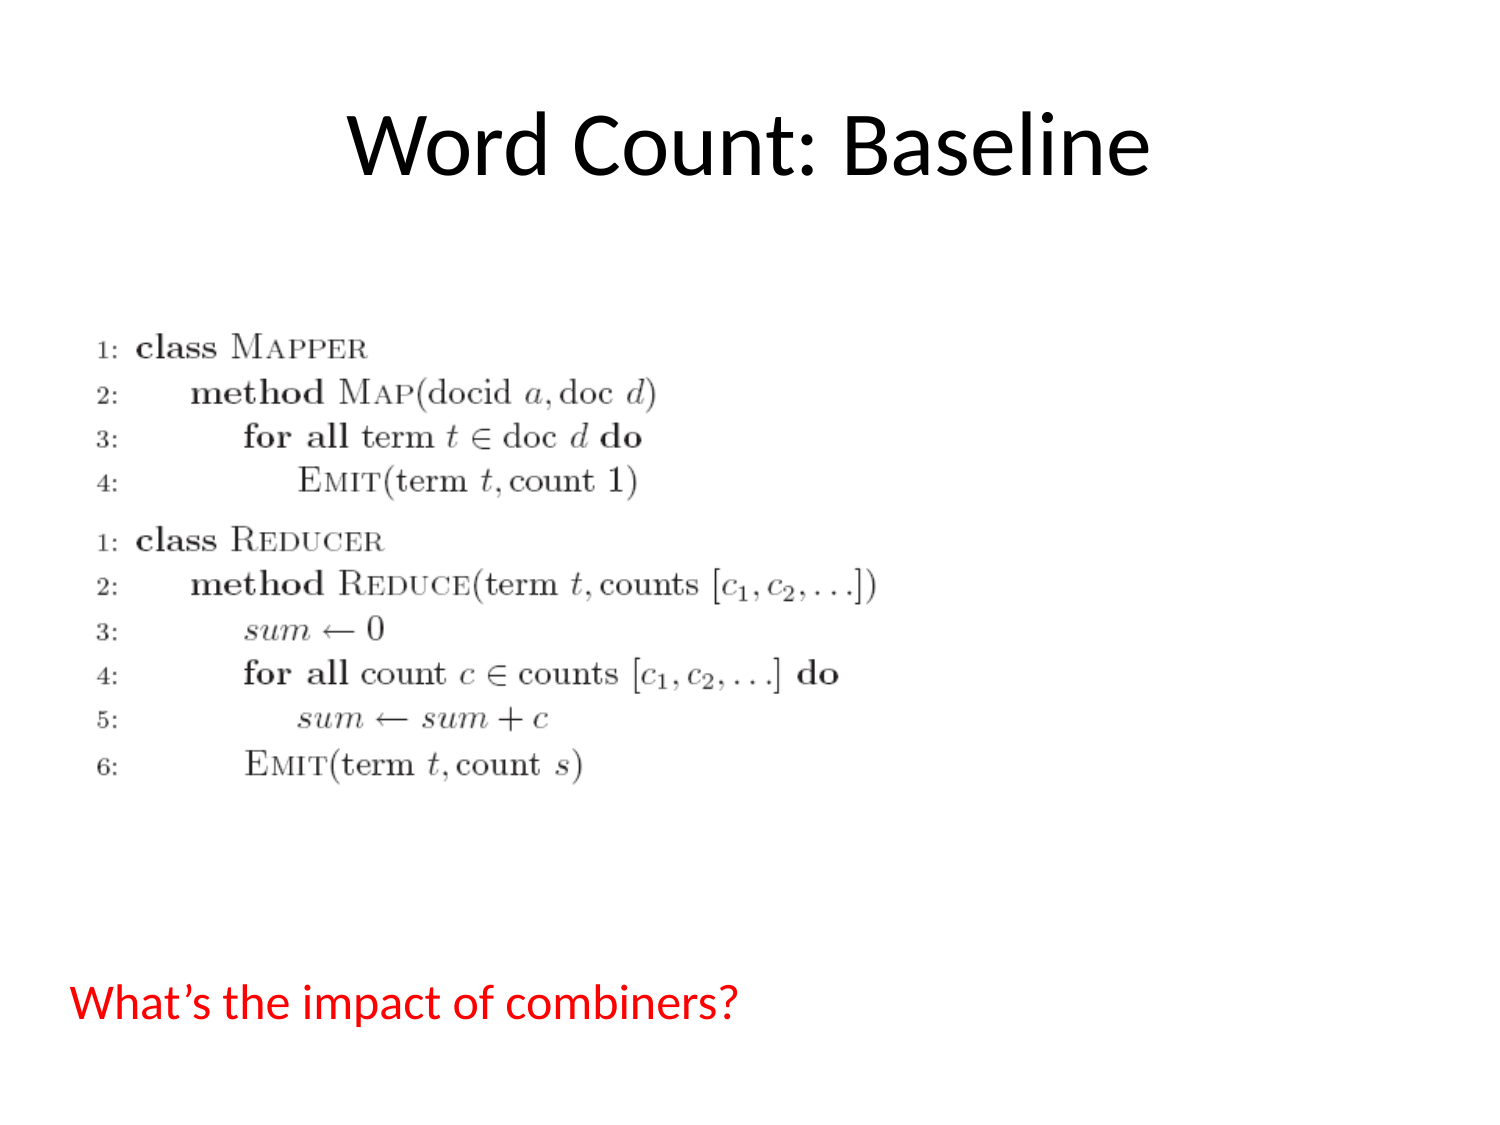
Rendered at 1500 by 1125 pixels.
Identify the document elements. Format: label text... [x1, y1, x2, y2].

title Word Count: Baseline [75, 45, 1425, 233]
text_box What’s the impact of combiners? [54, 962, 756, 1038]
picture [89, 321, 891, 788]
